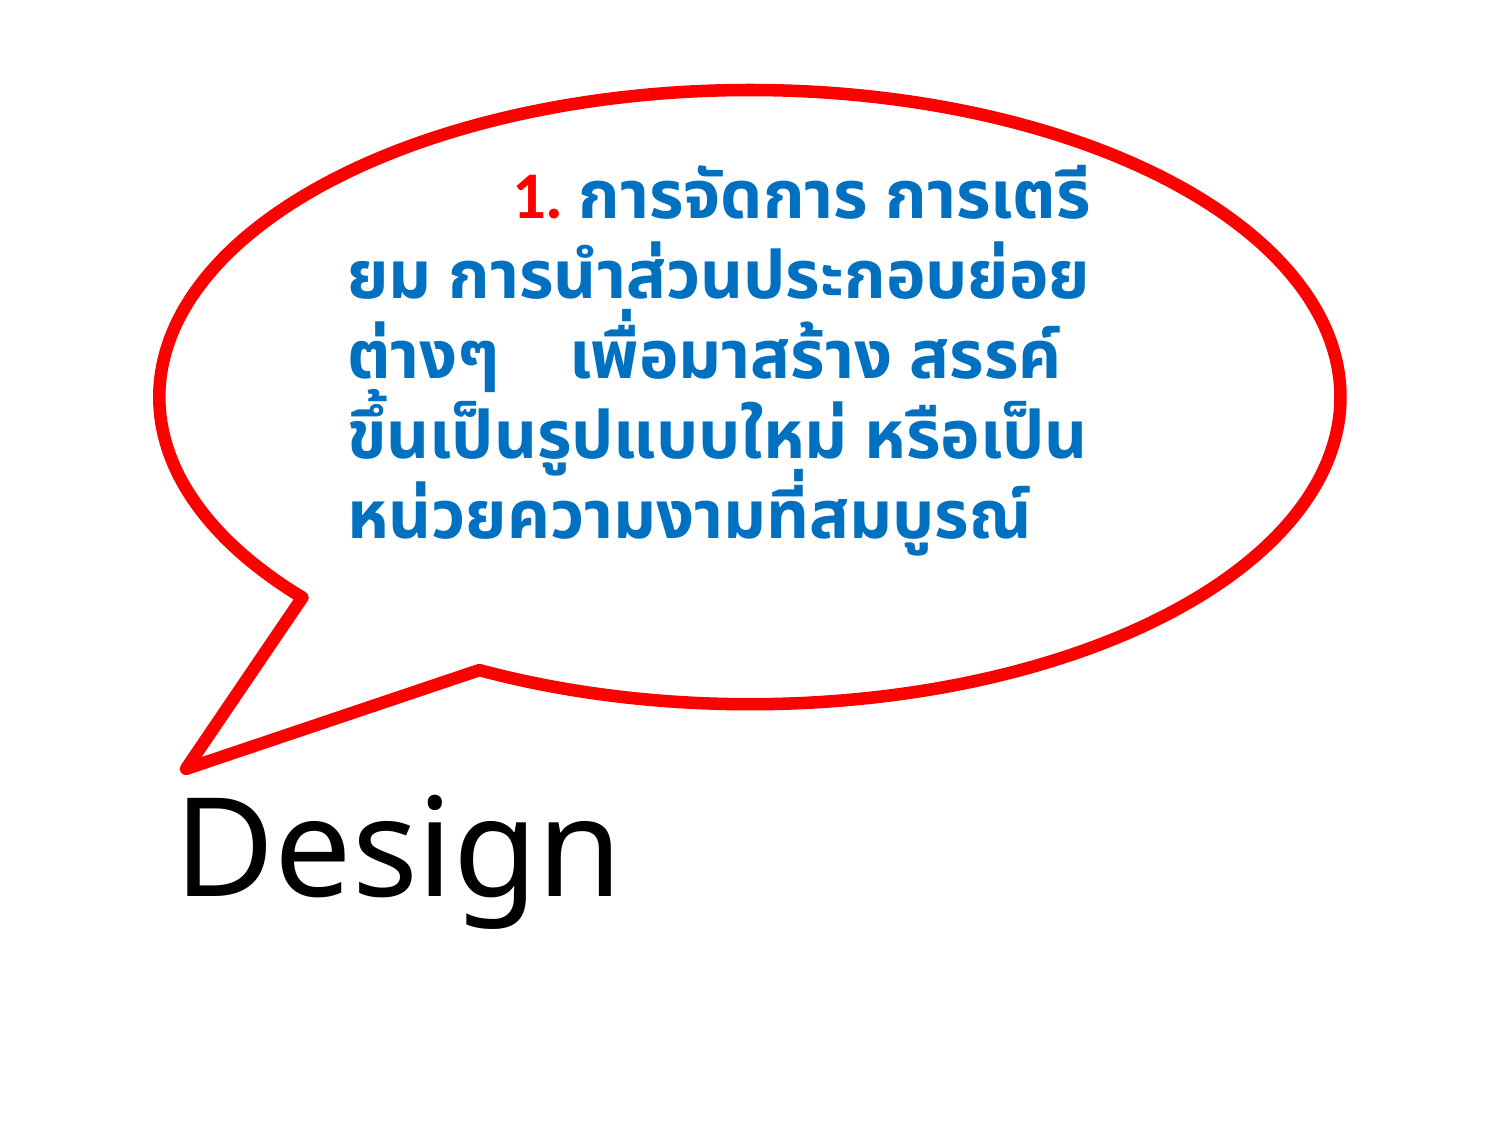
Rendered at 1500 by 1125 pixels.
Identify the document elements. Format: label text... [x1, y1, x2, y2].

text_box Design [159, 751, 1341, 932]
text_box 1. การจัดการ การเตรียม การนำส่วนประกอบย่อยต่างๆ เพื่อมาสร้าง สรรค์ ขึ้นเป็นรูปแบบใหม่ หรือเป็นหน่วยความงามที่สมบูรณ์ [157, 87, 1343, 751]
